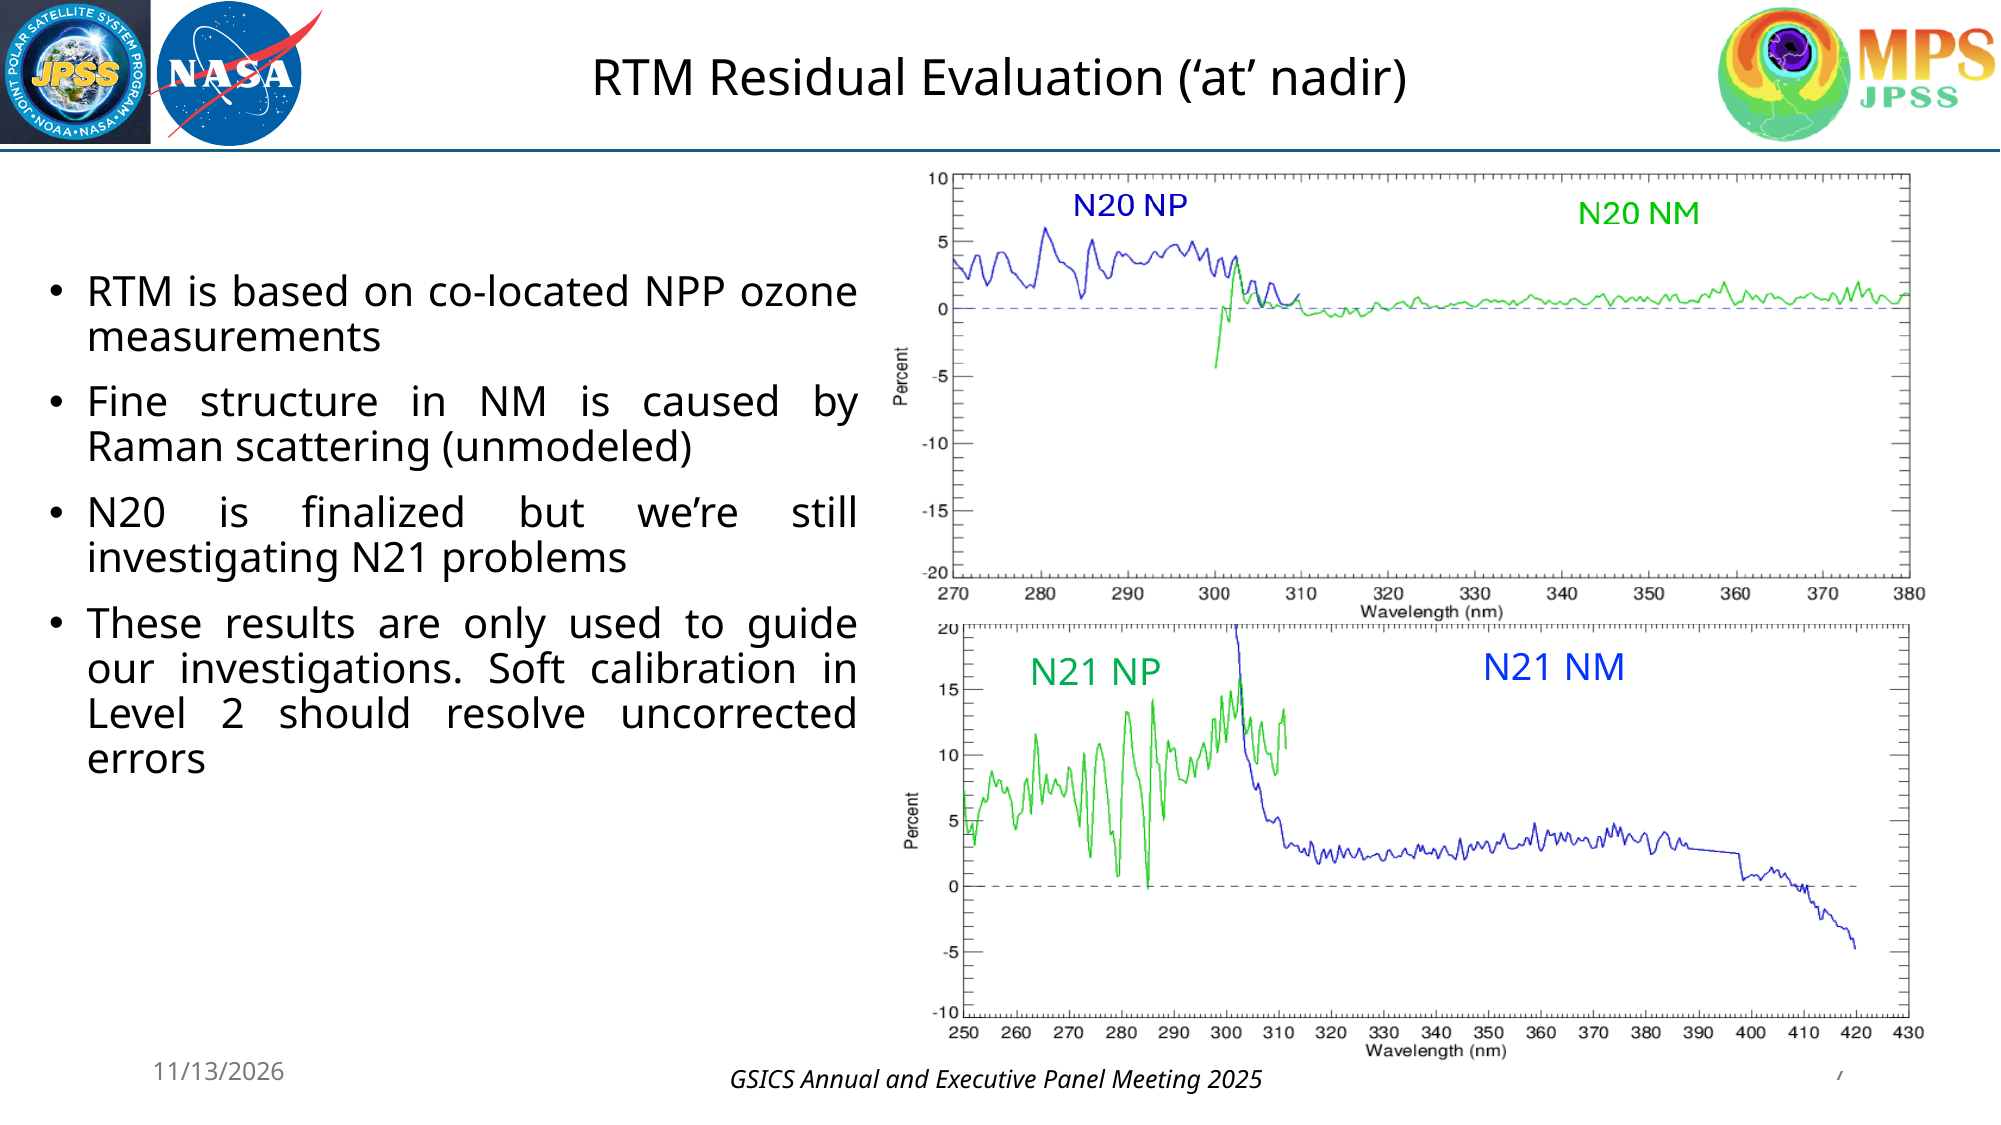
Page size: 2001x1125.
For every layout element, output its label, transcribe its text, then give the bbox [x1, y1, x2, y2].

slide_number 7 [1412, 1071, 1863, 1103]
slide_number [137, 1070, 588, 1103]
picture [868, 152, 1938, 1071]
list RTM is based on co-located NPP ozone measurements Fine structure in NM is caused by Raman scattering (unmodeled) N20 is finalized but we’re still investigating N21 problems These results are only used to guide our investigations. Soft calibration in Level 2 should resolve uncorrected errors [34, 262, 874, 1070]
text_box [0, 0, 2000, 151]
text_box GSICS Annual and Executive Panel Meeting 2025 [588, 1070, 1412, 1102]
